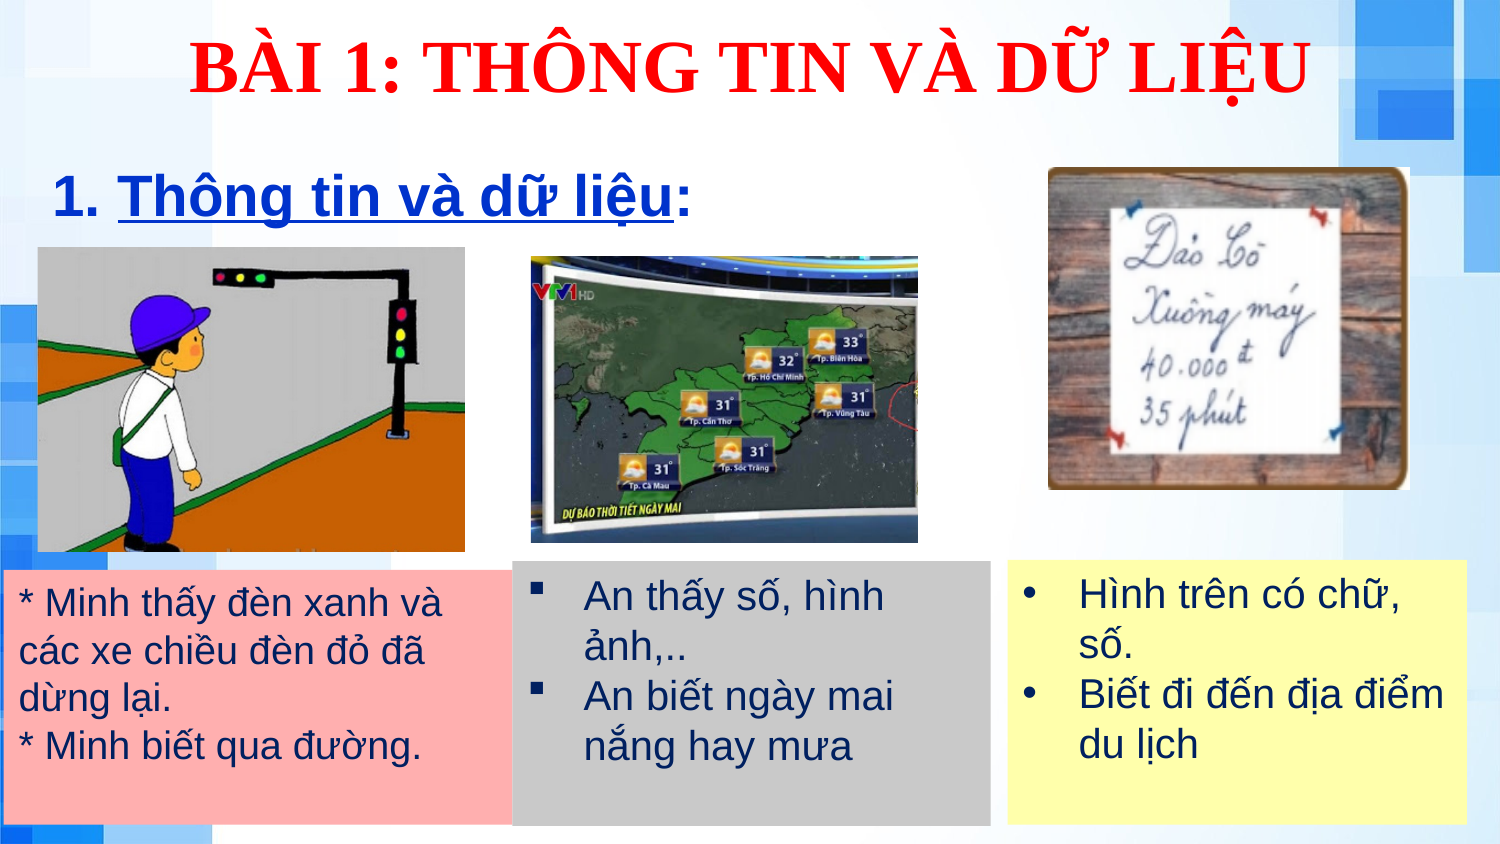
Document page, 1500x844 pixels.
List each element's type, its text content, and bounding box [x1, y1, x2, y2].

text_box An thấy số, hình ảnh,.. An biết ngày mai nắng hay mưa [512, 561, 991, 826]
text_box Hình trên có chữ, số. Biết đi đến địa điểm du lịch [1007, 559, 1467, 825]
subtitle 1. Thông tin và dữ liệu: [37, 159, 866, 239]
text_box BÀI 1: THÔNG TIN VÀ DỮ LIỆU [81, 18, 1422, 109]
picture [0, 0, 1500, 844]
text_box * Minh thấy đèn xanh và các xe chiều đèn đỏ đã dừng lại. * Minh biết qua đường. [3, 569, 512, 825]
